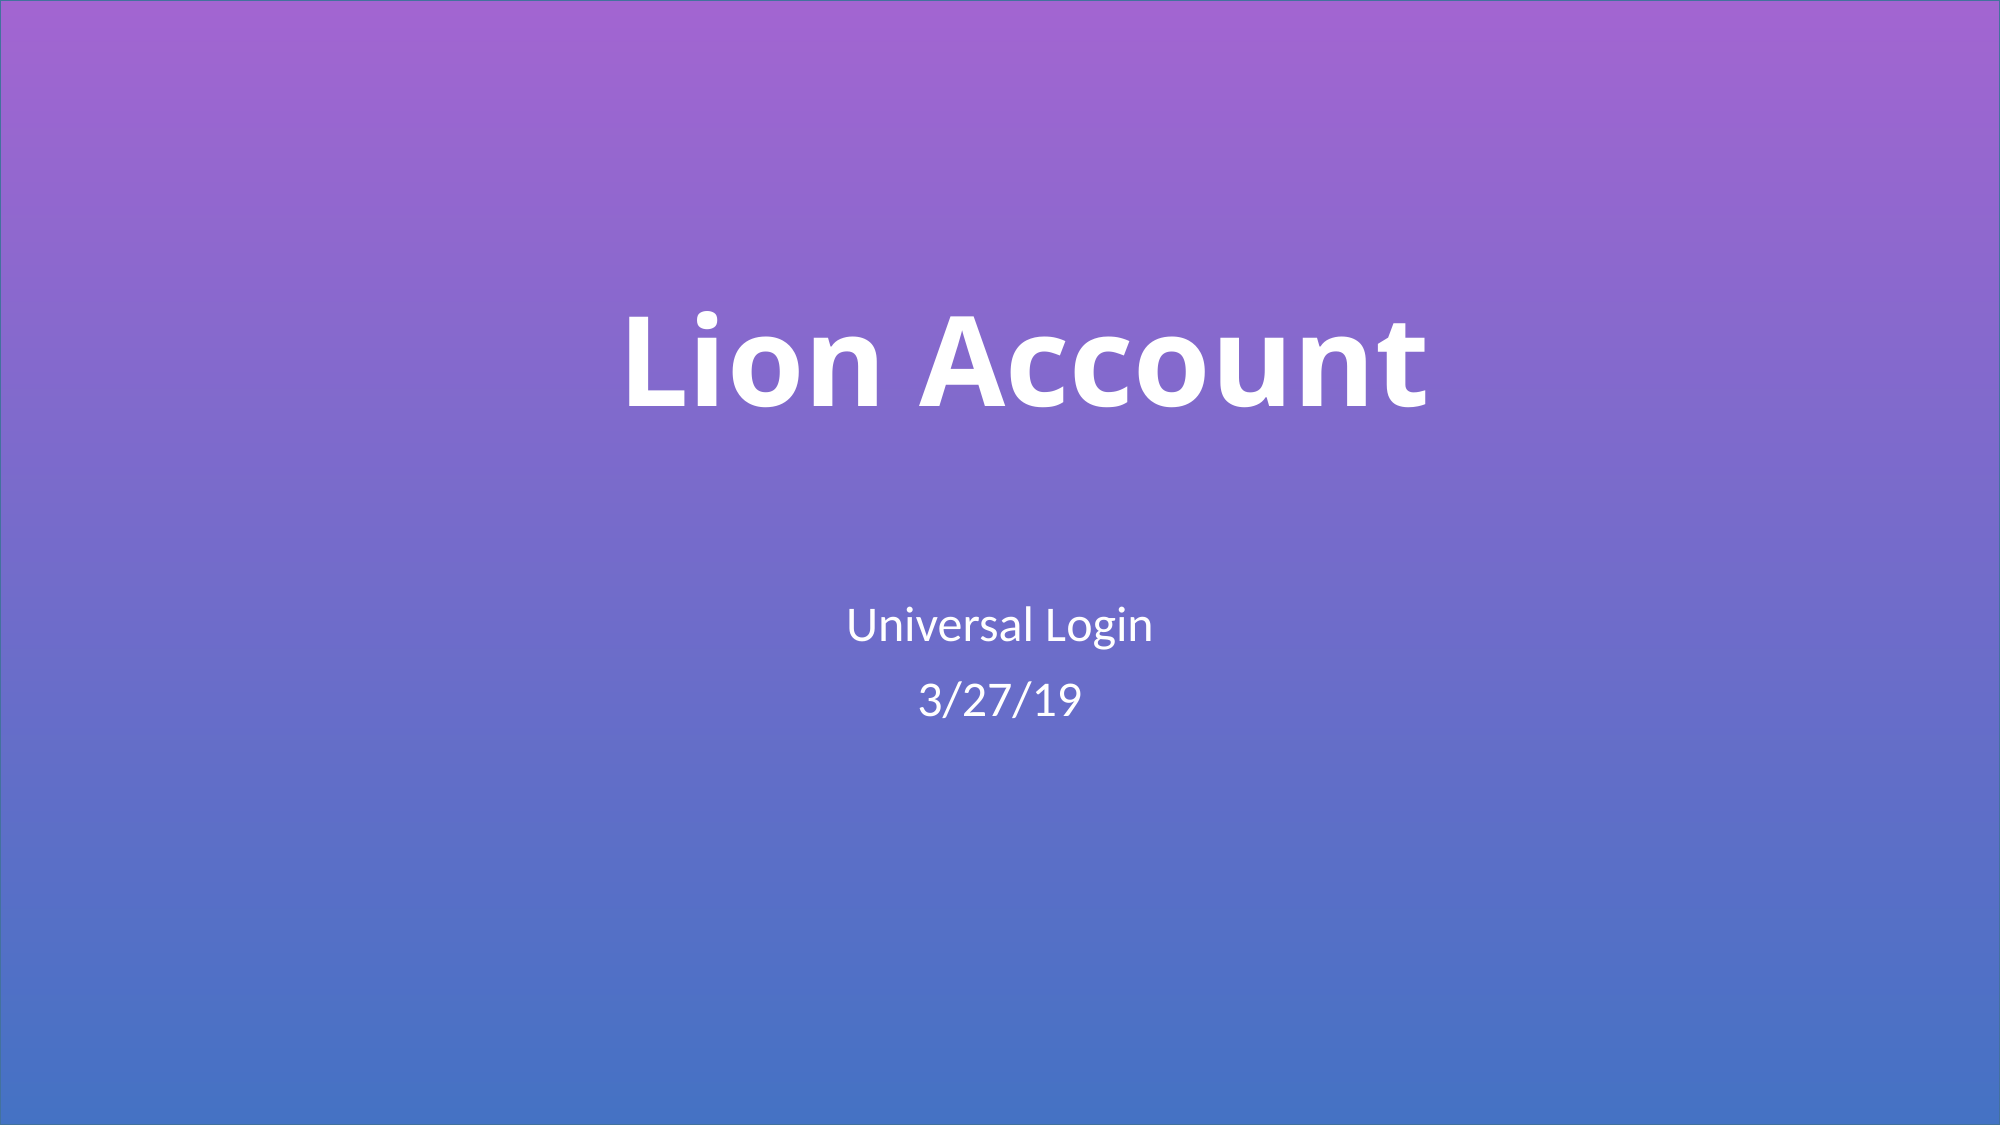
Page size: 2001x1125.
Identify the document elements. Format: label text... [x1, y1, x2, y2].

subtitle Universal Login 3/27/19 [249, 590, 1750, 863]
text_box [0, 0, 2000, 1125]
title Lion Account [274, 272, 1775, 441]
